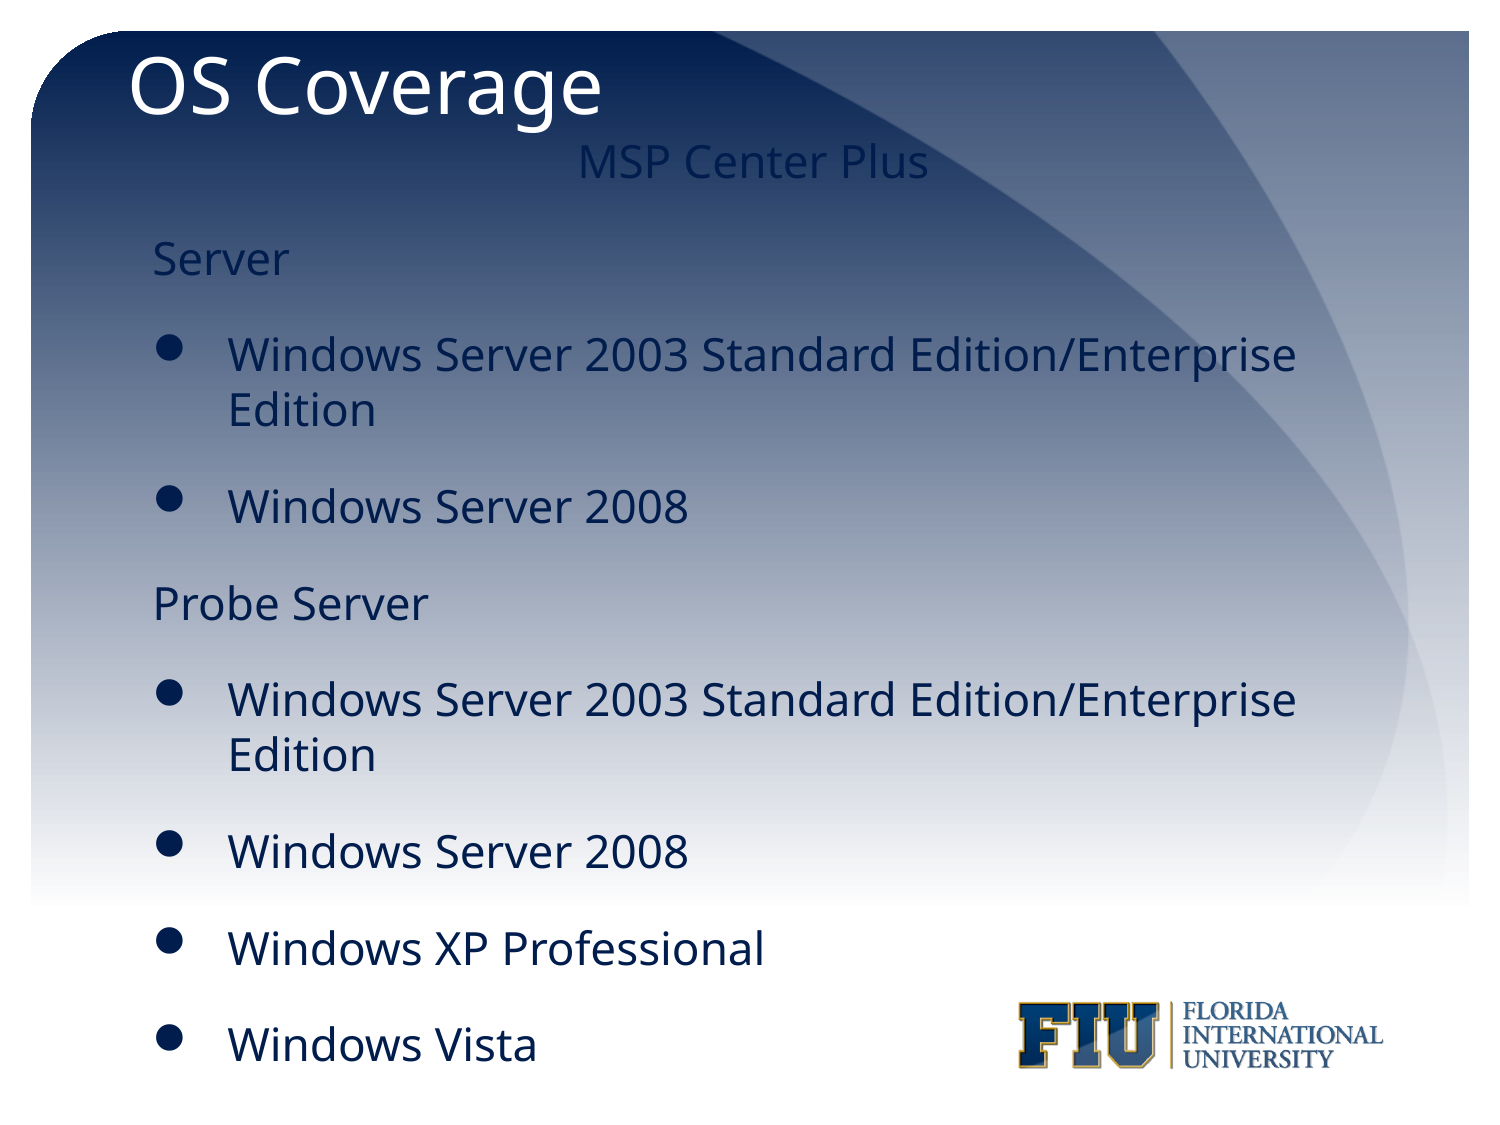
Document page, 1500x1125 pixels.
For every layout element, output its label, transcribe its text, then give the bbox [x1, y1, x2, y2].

picture [24, 30, 137, 1094]
list MSP Center Plus Server Windows Server 2003 Standard Edition/Enterprise Edition Windows Server 2008 Probe Server Windows Server 2003 Standard Edition/Enterprise Edition Windows Server 2008 Windows XP Professional Windows Vista [137, 124, 1382, 1101]
title OS Coverage [112, 0, 1357, 138]
picture [1357, 30, 1473, 1094]
